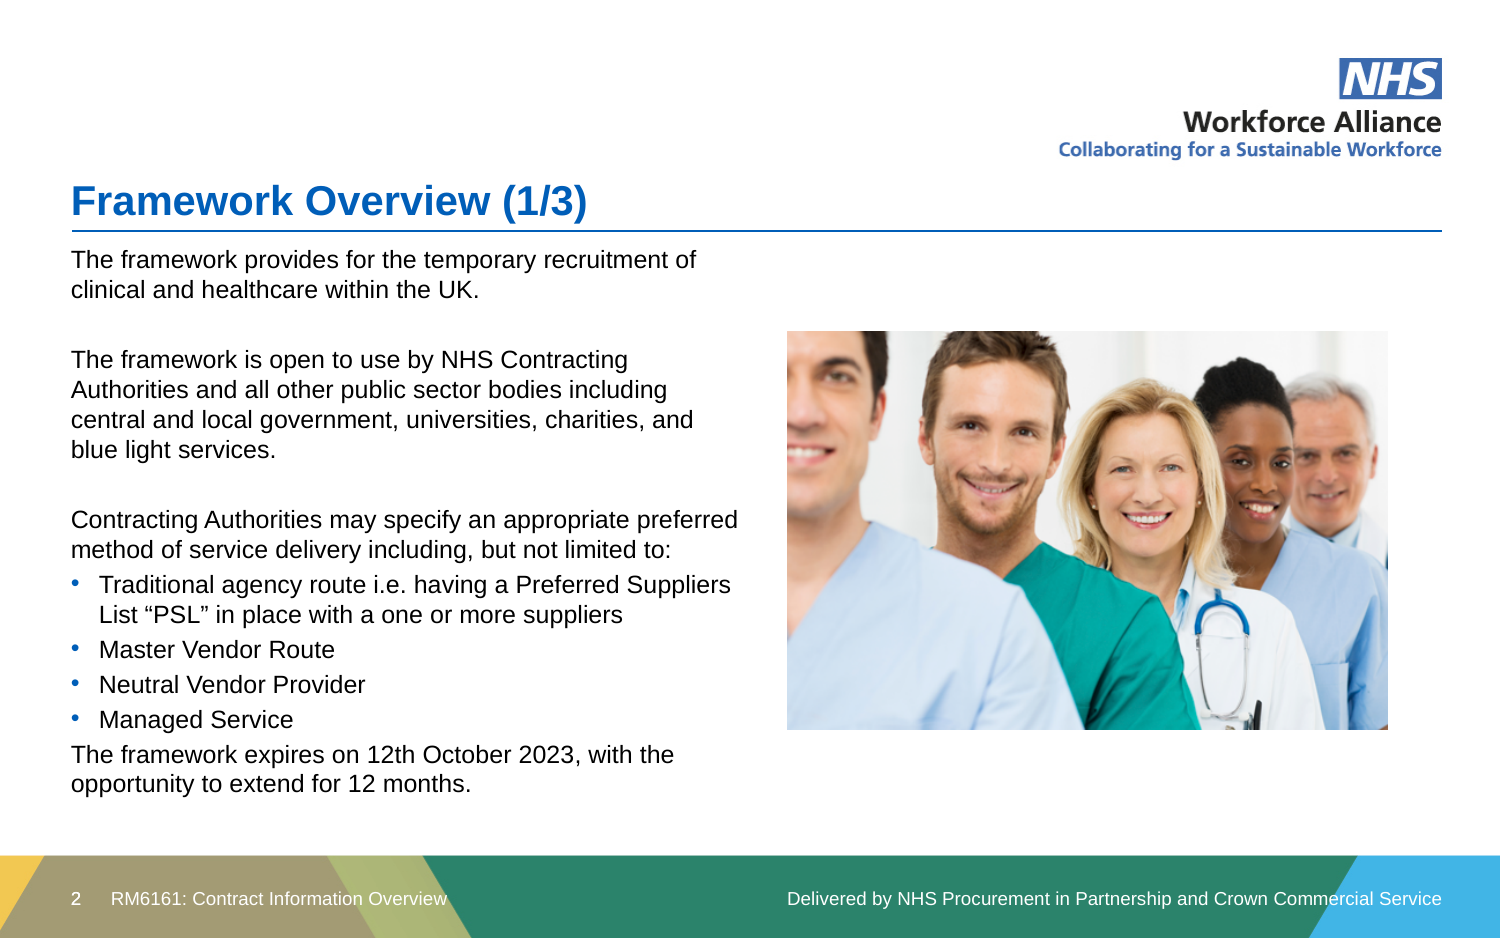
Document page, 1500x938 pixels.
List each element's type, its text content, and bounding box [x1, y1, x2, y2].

list The framework provides for the temporary recruitment of clinical and healthcare within the UK. The framework is open to use by NHS Contracting Authorities and all other public sector bodies including central and local government, universities, charities, and blue light services. Contracting Authorities may specify an appropriate preferred method of service delivery including, but not limited to: Traditional agency route i.e. having a Preferred Suppliers List “PSL” in place with a one or more suppliers Master Vendor Route Neutral Vendor Provider Managed Service The framework expires on 12th October 2023, with the opportunity to extend for 12 months. [70, 244, 750, 832]
picture [0, 0, 1500, 938]
footer RM6161: Contract Information Overview [95, 864, 750, 933]
title Framework Overview (1/3) [70, 174, 1175, 244]
